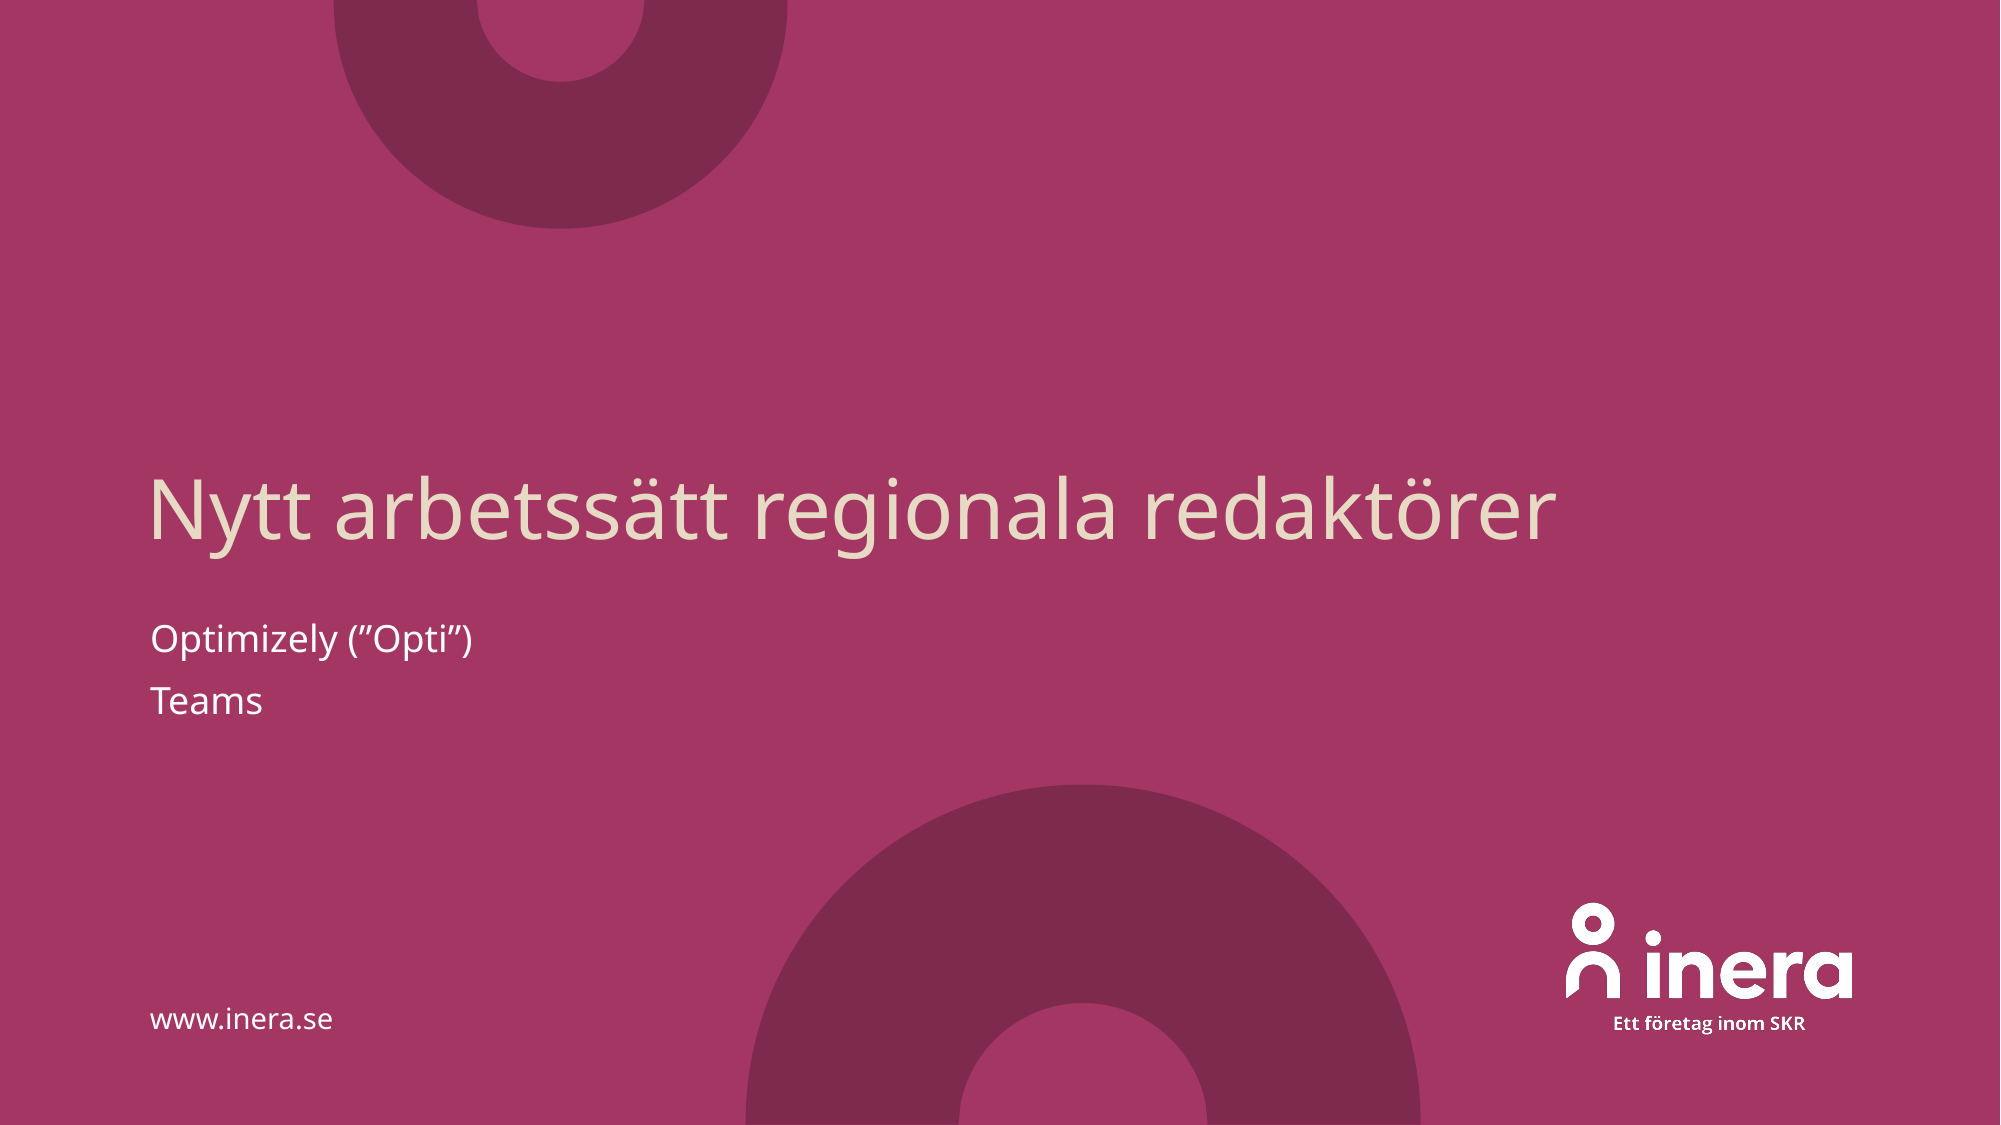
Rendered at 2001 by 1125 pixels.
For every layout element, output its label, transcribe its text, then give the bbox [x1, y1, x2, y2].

title Nytt arbetssätt regionala redaktörer [146, 361, 1760, 557]
subtitle Optimizely (”Opti”) Teams [150, 610, 719, 863]
picture [1566, 902, 1852, 1035]
